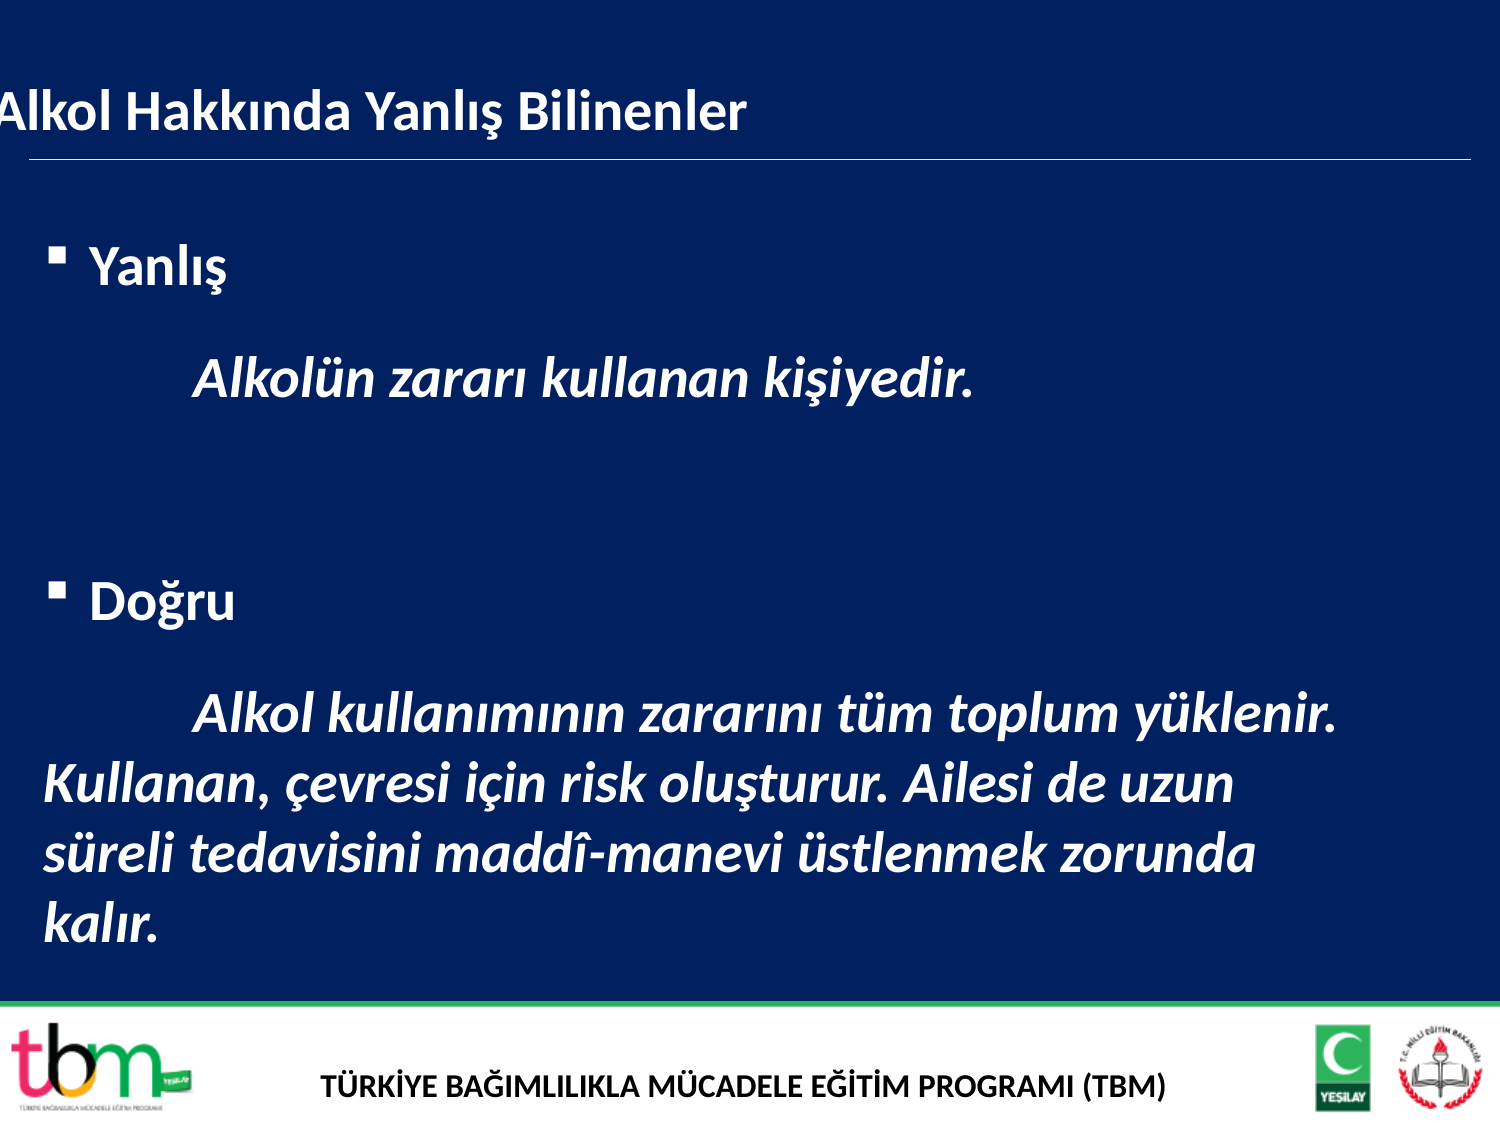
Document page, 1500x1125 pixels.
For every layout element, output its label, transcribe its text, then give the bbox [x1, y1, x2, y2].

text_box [0, 1001, 1500, 1125]
text_box Alkol Hakkında Yanlış Bilinenler [0, 64, 880, 150]
text_box Yanlış Alkolün zararı kullanan kişiyedir. Doğru Alkol kullanımının zararını tüm toplum yüklenir. Kullanan, çevresi için risk oluşturur. Ailesi de uzun süreli tedavisini maddî-manevi üstlenmek zorunda kalır. [28, 219, 1471, 962]
